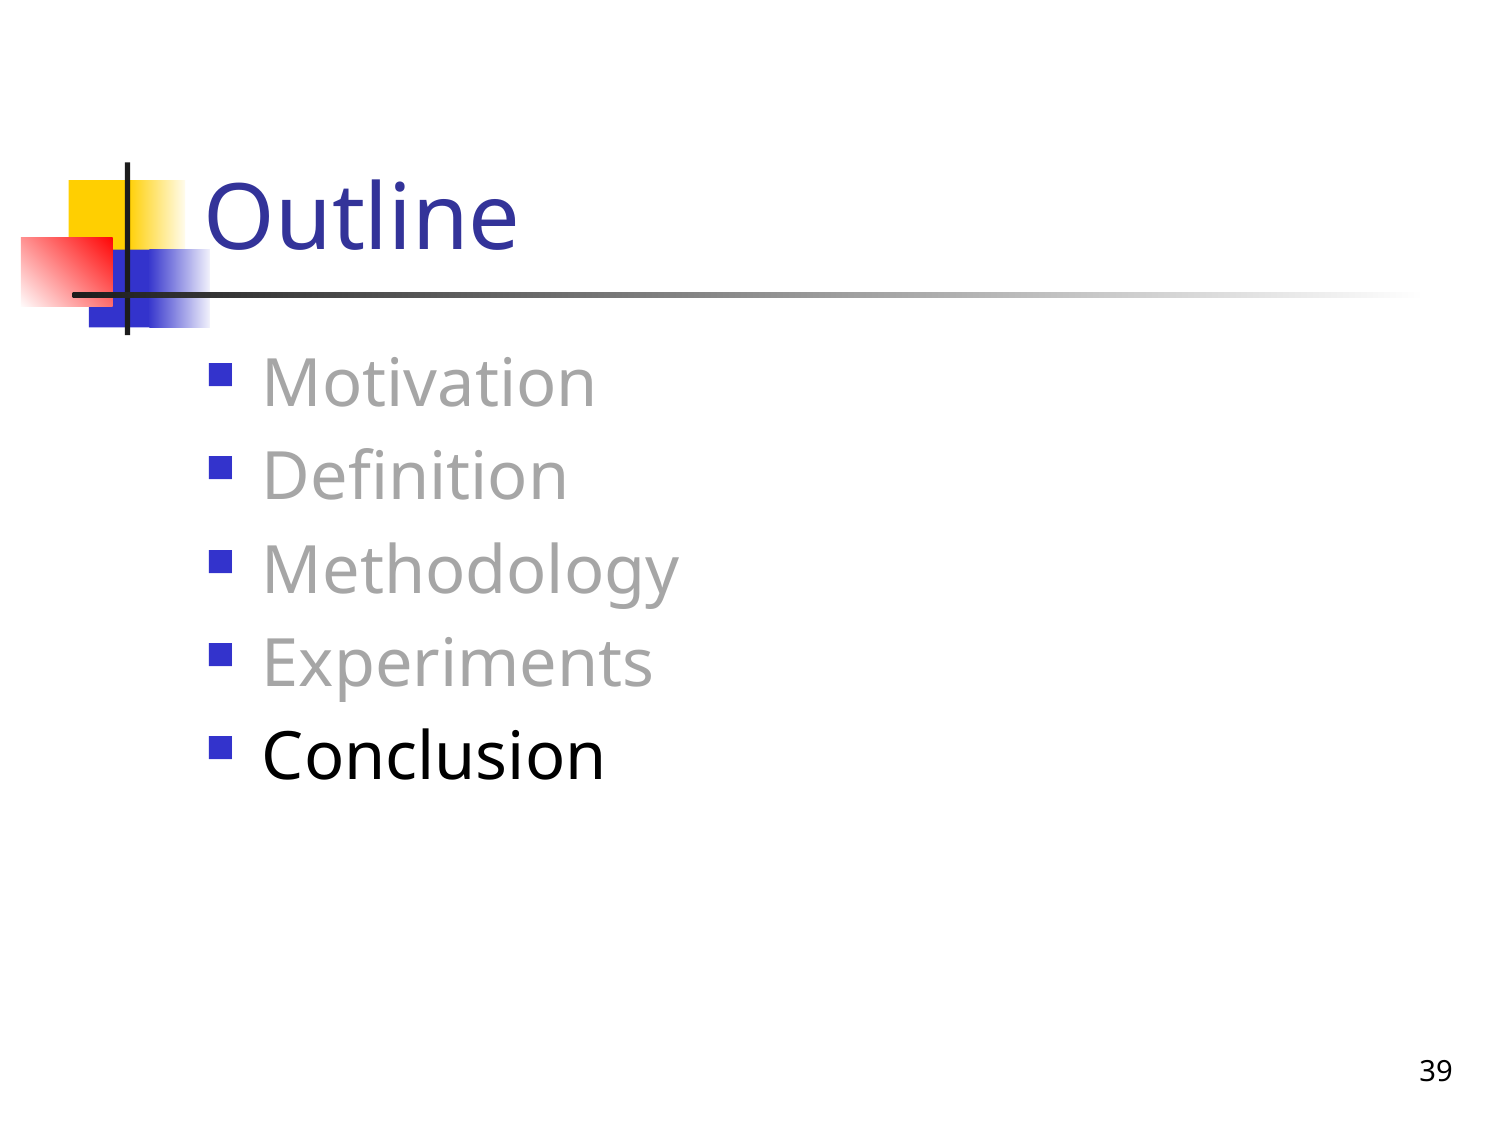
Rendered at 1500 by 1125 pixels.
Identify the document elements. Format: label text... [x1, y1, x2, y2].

list Motivation Definition Methodology Experiments Conclusion [190, 332, 1468, 1010]
title Outline [188, 35, 1468, 275]
slide_number 39 [1155, 1024, 1468, 1100]
